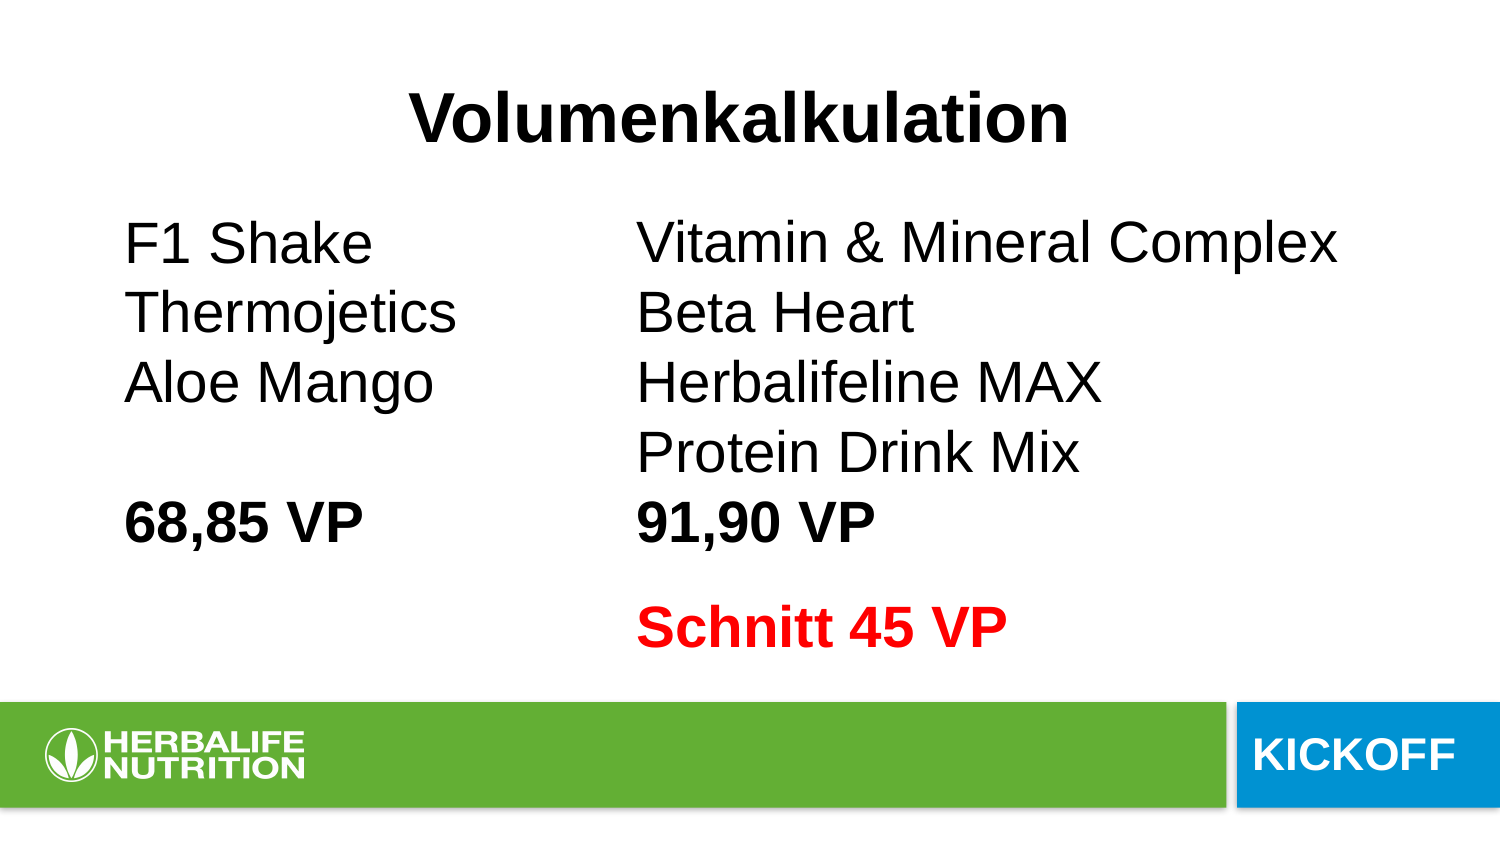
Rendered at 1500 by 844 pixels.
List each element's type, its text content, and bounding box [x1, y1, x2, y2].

title Volumenkalkulation [137, 43, 1363, 185]
text_box Vitamin & Mineral Complex Beta Heart Herbalifeline MAX Protein Drink Mix 91,90 VP Schnitt 45 VP [621, 197, 1454, 667]
list F1 Shake Thermojetics Aloe Mango 68,85 VP [109, 197, 514, 710]
picture [45, 728, 304, 782]
